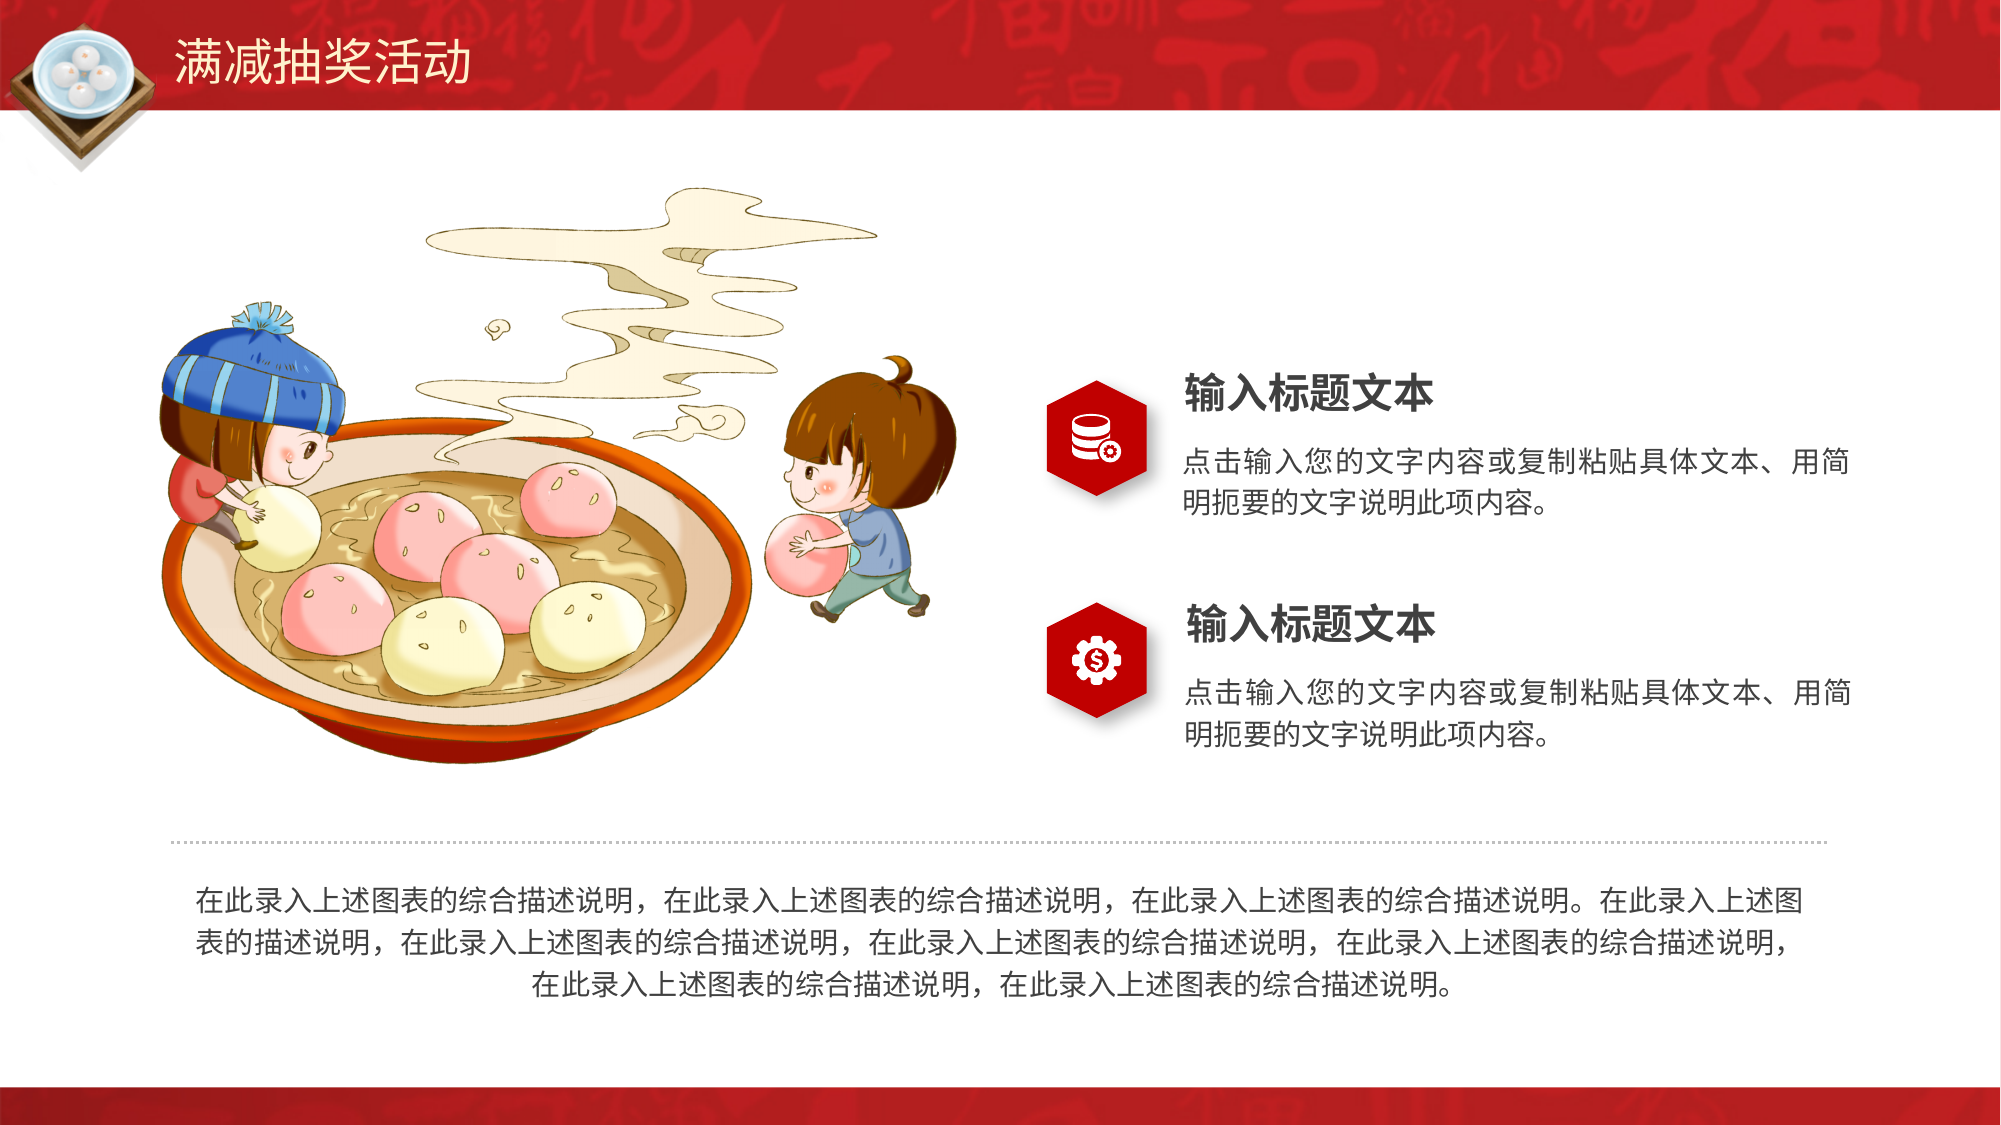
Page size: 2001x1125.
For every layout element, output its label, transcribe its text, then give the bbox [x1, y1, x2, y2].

text_box [1047, 601, 1148, 720]
text_box 满减抽奖活动 [158, 22, 561, 98]
text_box 在此录入上述图表的综合描述说明，在此录入上述图表的综合描述说明，在此录入上述图表的综合描述说明。在此录入上述图表的描述说明，在此录入上述图表的综合描述说明，在此录入上述图表的综合描述说明，在此录入上述图表的综合描述说明，在此录入上述图表的综合描述说明，在此录入上述图表的综合描述说明。 [169, 867, 1831, 1009]
text_box 点击输入您的文字内容或复制粘贴具体文本、用简明扼要的文字说明此项内容。 [1184, 667, 1854, 752]
text_box [1071, 634, 1123, 686]
text_box 点击输入您的文字内容或复制粘贴具体文本、用简明扼要的文字说明此项内容。 [1182, 435, 1852, 520]
text_box 输入标题文本 [1184, 366, 1510, 421]
picture [0, 0, 2001, 1125]
text_box 输入标题文本 [1186, 598, 1512, 652]
text_box [1071, 412, 1123, 464]
text_box [1047, 379, 1148, 498]
